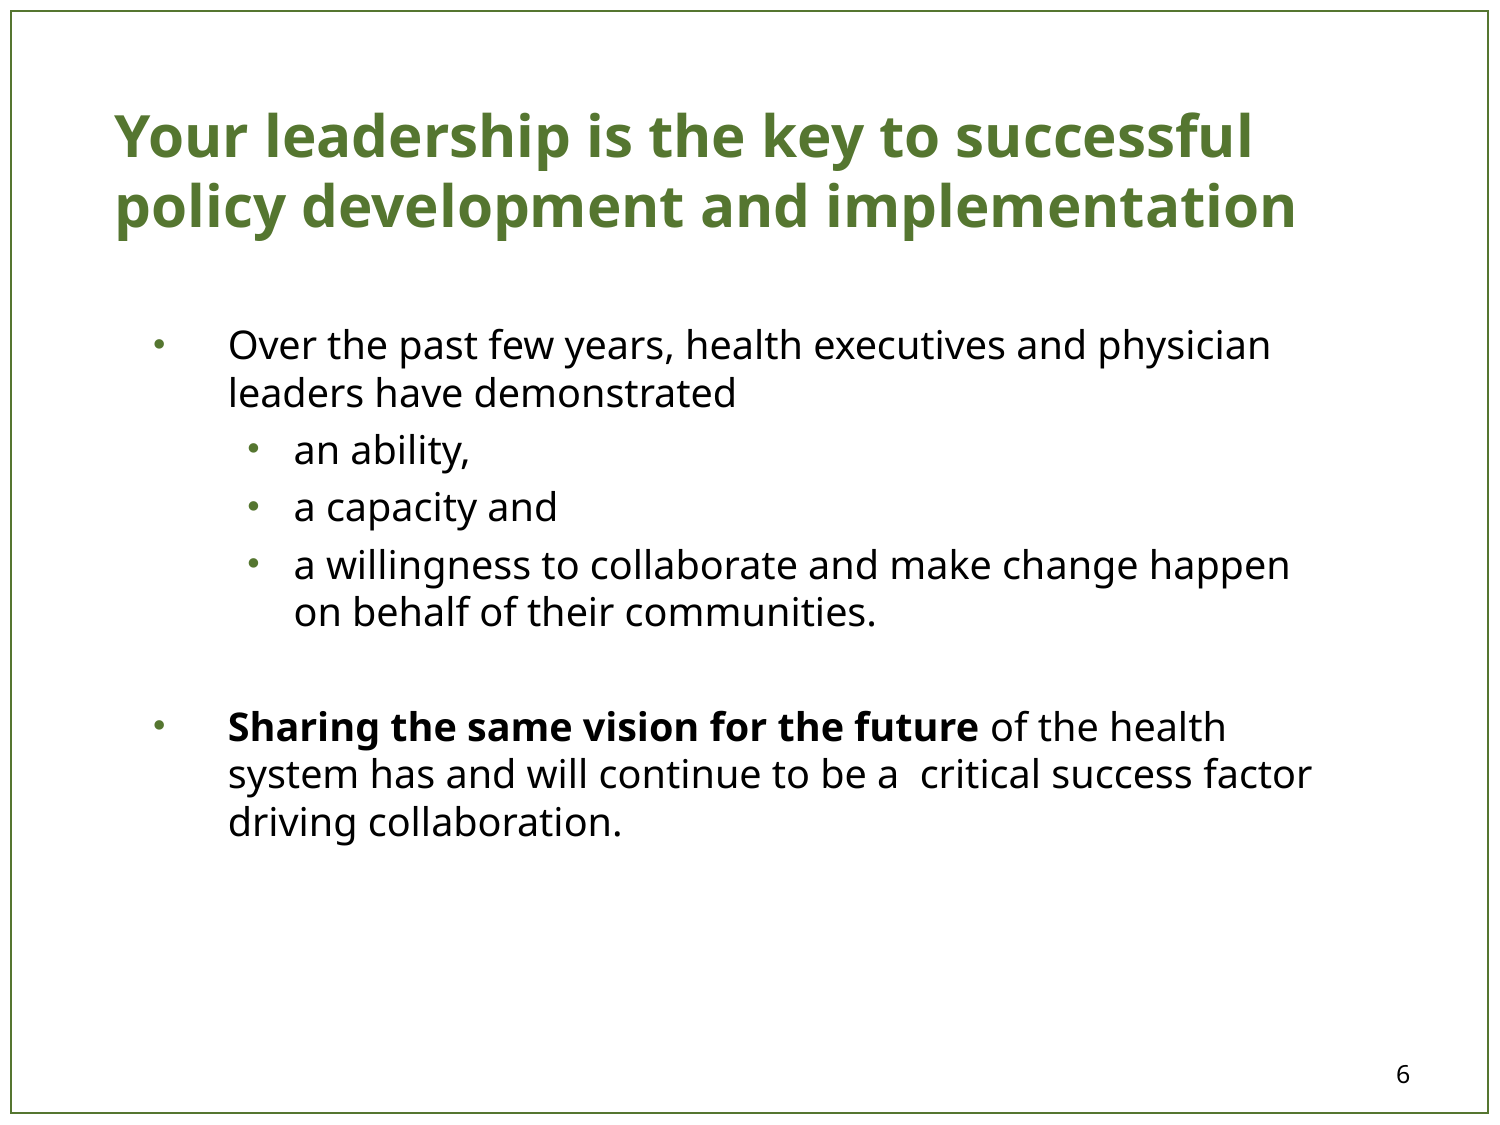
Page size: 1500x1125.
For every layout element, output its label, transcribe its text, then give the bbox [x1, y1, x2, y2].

text_box 6 [1074, 1024, 1425, 1100]
title Your leadership is the key to successful policy development and implementation [99, 96, 1376, 247]
list Over the past few years, health executives and physician leaders have demonstrated an ability, a capacity and a willingness to collaborate and make change happen on behalf of their communities. Sharing the same vision for the future of the health system has and will continue to be a critical success factor driving collaboration. [137, 312, 1338, 988]
